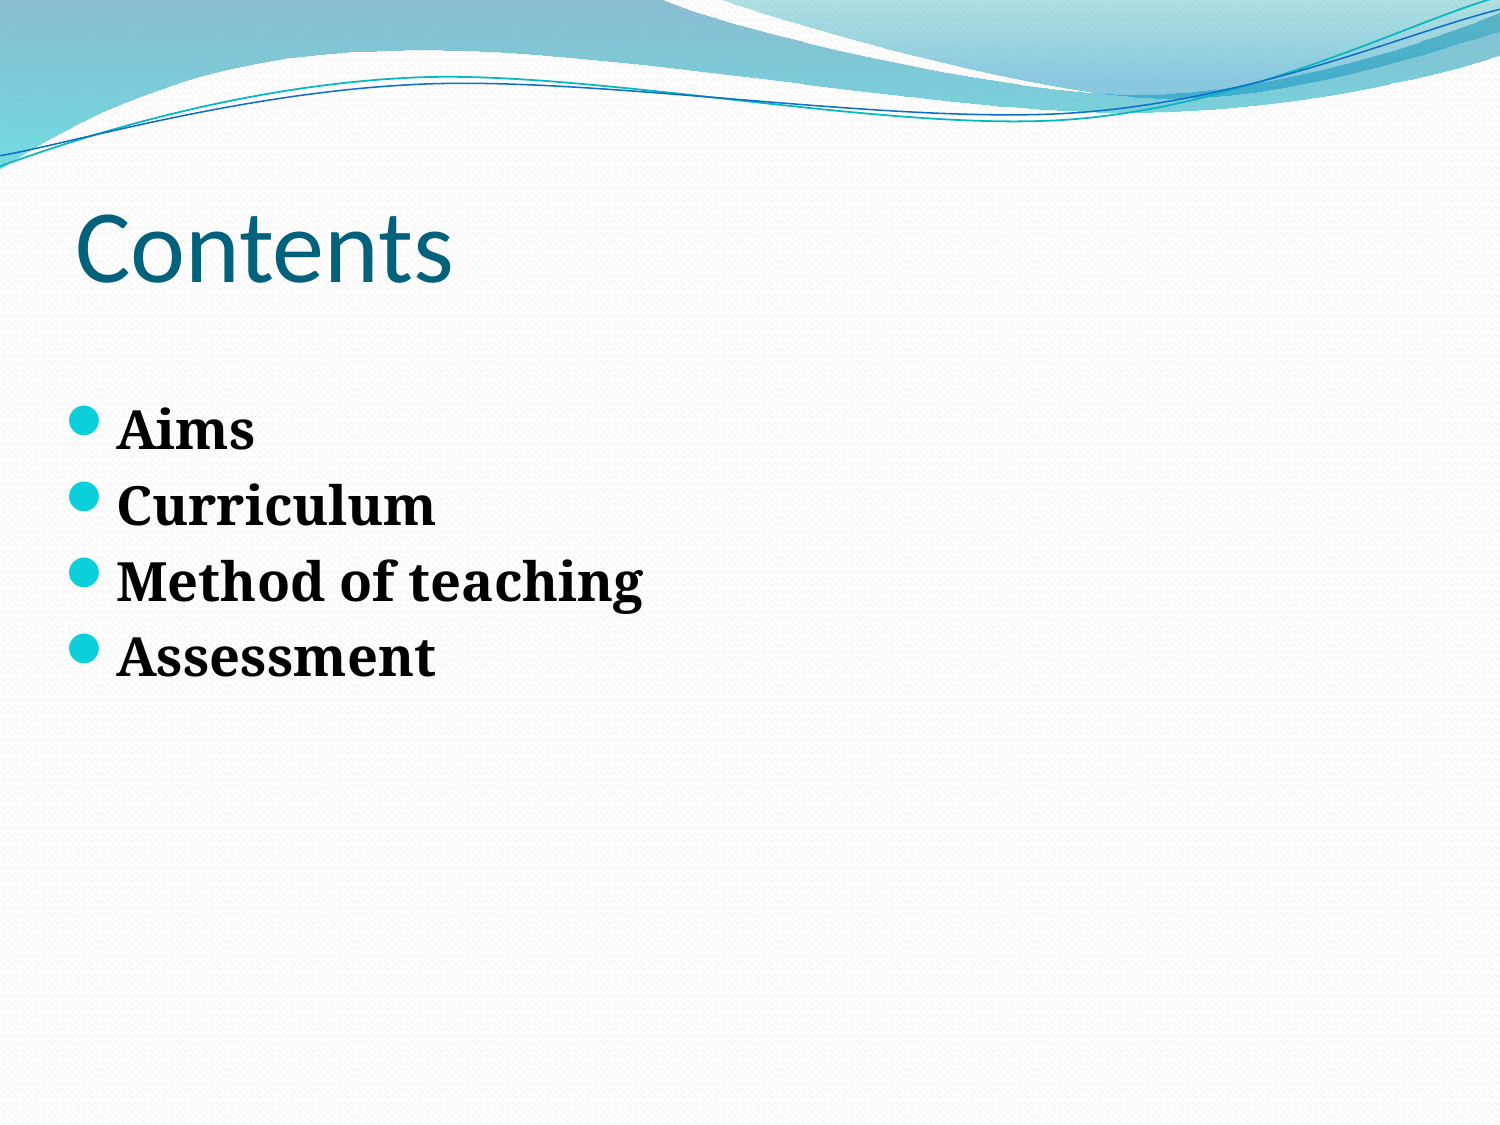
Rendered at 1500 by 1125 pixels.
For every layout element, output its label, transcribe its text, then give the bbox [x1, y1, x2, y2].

title Contents [75, 115, 1425, 303]
list Aims Curriculum Method of teaching Assessment [50, 387, 1400, 1038]
